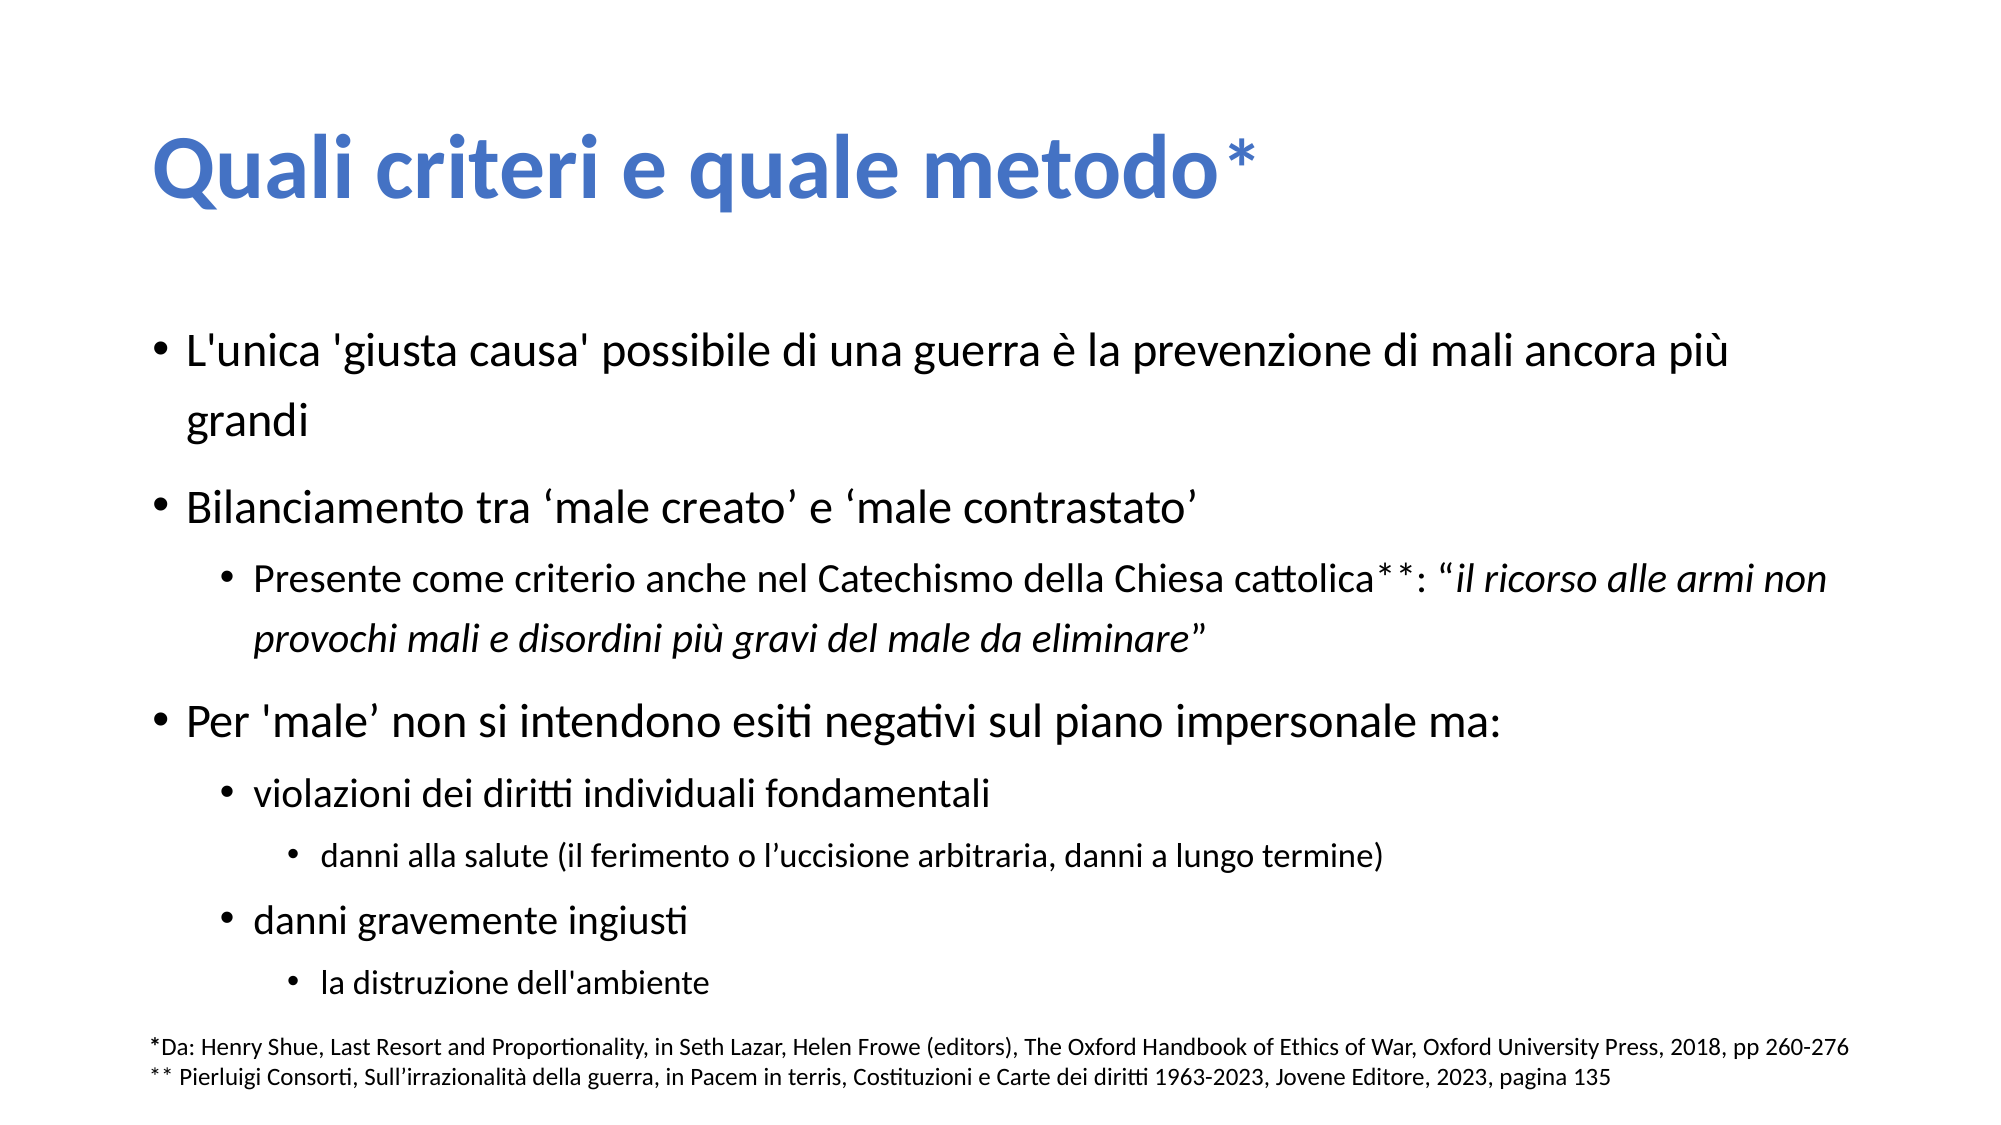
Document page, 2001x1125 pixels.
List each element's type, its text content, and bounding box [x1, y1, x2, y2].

text_box *Da: Henry Shue, Last Resort and Proportionality, in Seth Lazar, Helen Frowe (editors), The Oxford Handbook of Ethics of War, Oxford University Press, 2018, pp 260-276 ** Pierluigi Consorti, Sull’irrazionalità della guerra, in Pacem in terris, Costituzioni e Carte dei diritti 1963-2023, Jovene Editore, 2023, pagina 135 [133, 1023, 1898, 1098]
title Quali criteri e quale metodo* [137, 59, 1863, 278]
list L'unica 'giusta causa' possibile di una guerra è la prevenzione di mali ancora più grandi Bilanciamento tra ‘male creato’ e ‘male contrastato’ Presente come criterio anche nel Catechismo della Chiesa cattolica**: “il ricorso alle armi non provochi mali e disordini più gravi del male da eliminare” Per 'male’ non si intendono esiti negativi sul piano impersonale ma: violazioni dei diritti individuali fondamentali danni alla salute (il ferimento o l’uccisione arbitraria, danni a lungo termine) danni gravemente ingiusti la distruzione dell'ambiente [137, 299, 1863, 1014]
